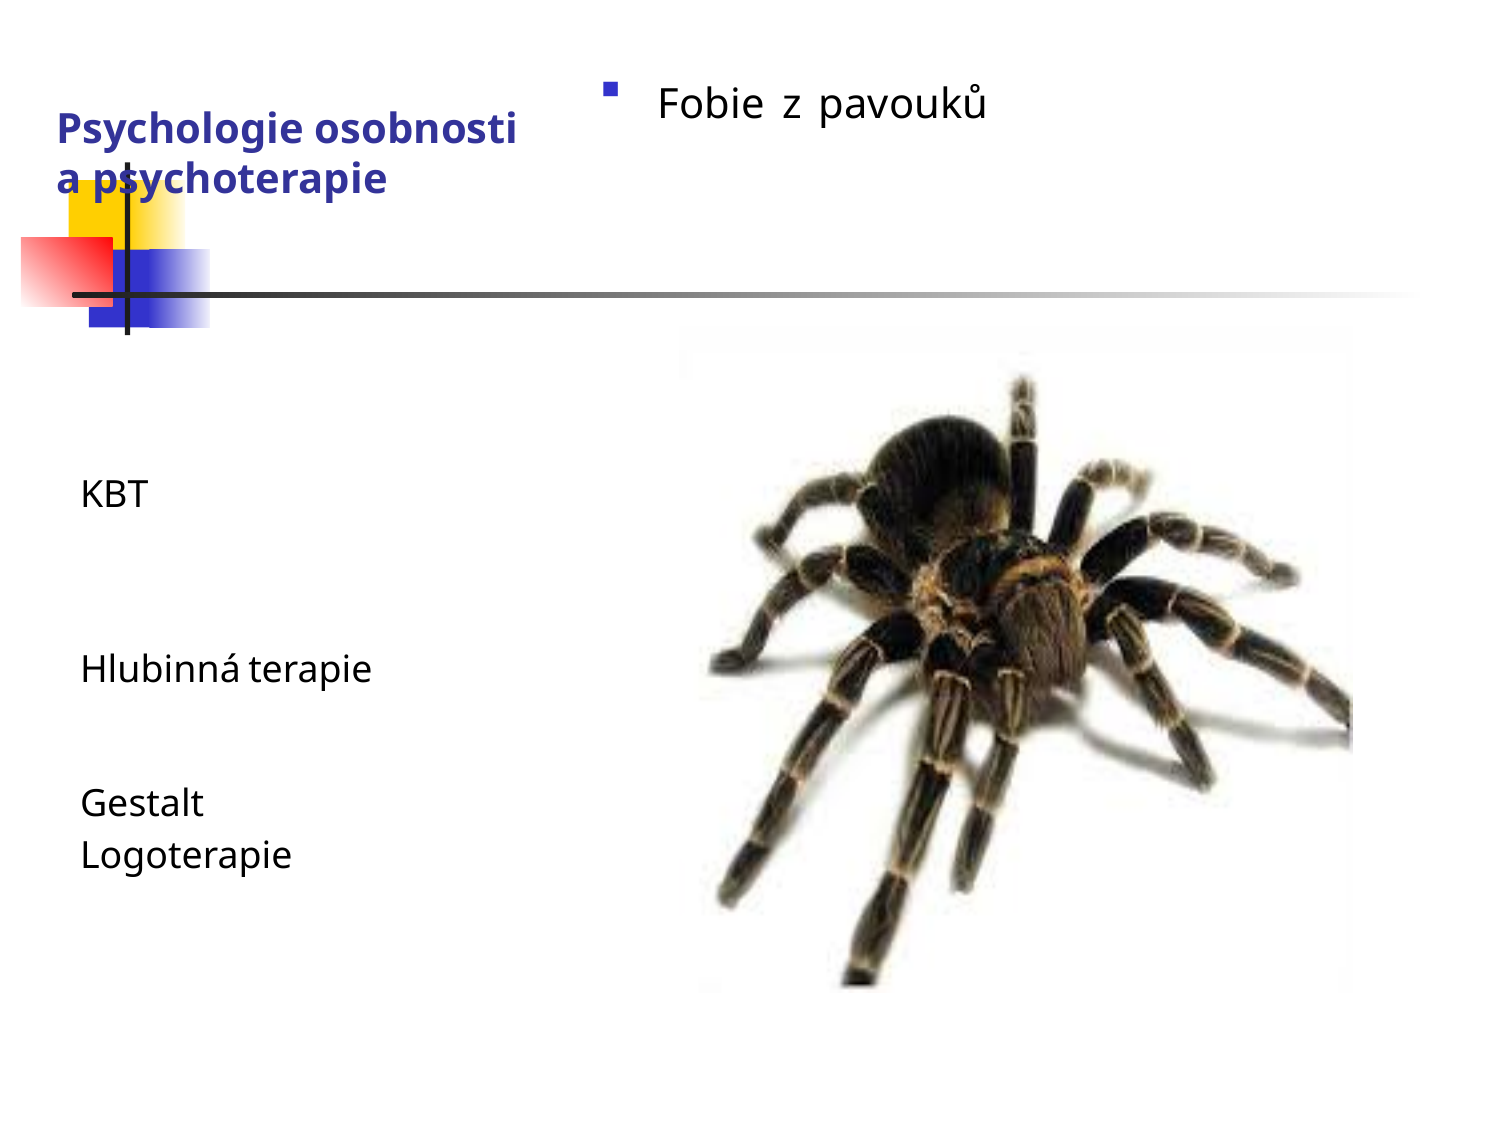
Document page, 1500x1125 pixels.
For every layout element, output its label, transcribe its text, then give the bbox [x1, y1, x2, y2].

list Fobie z pavouků [586, 44, 1425, 1005]
picture [678, 325, 1353, 993]
list KBT Hlubinná terapie Gestalt Logoterapie [64, 338, 559, 1108]
title Psychologie osobnosti a psychoterapie [41, 19, 535, 210]
